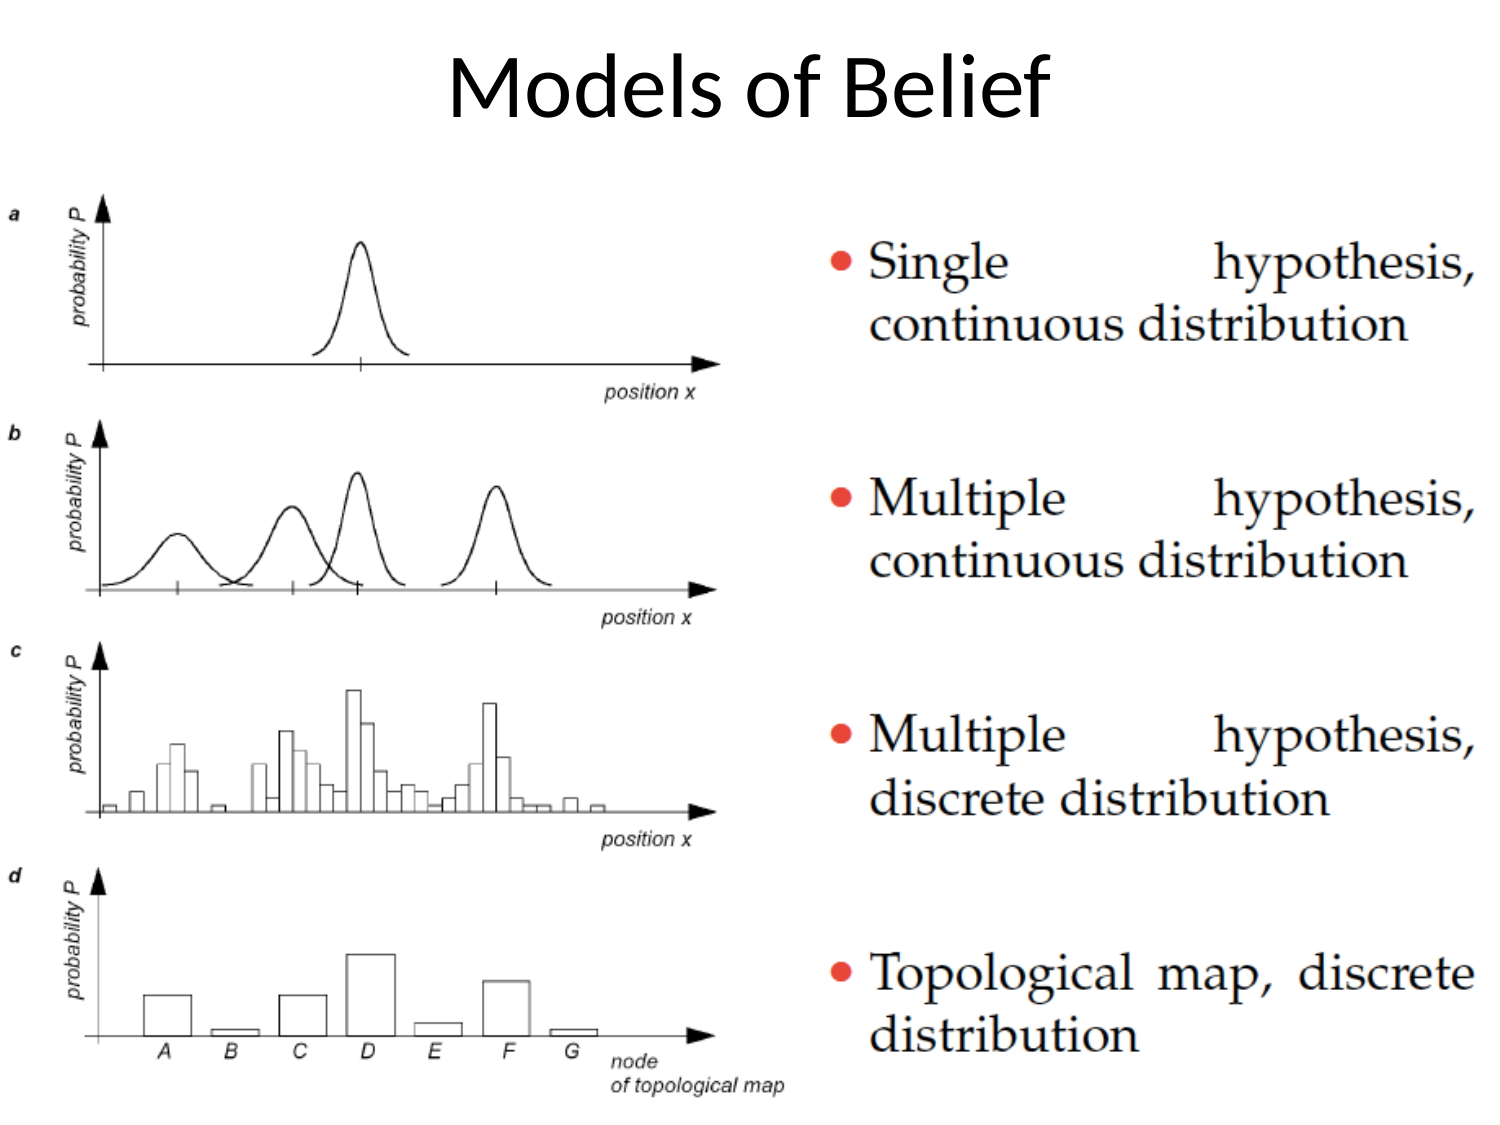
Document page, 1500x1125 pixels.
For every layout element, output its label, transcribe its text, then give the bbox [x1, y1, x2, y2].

title Models of Belief [75, 0, 1425, 171]
picture [0, 172, 1500, 1123]
